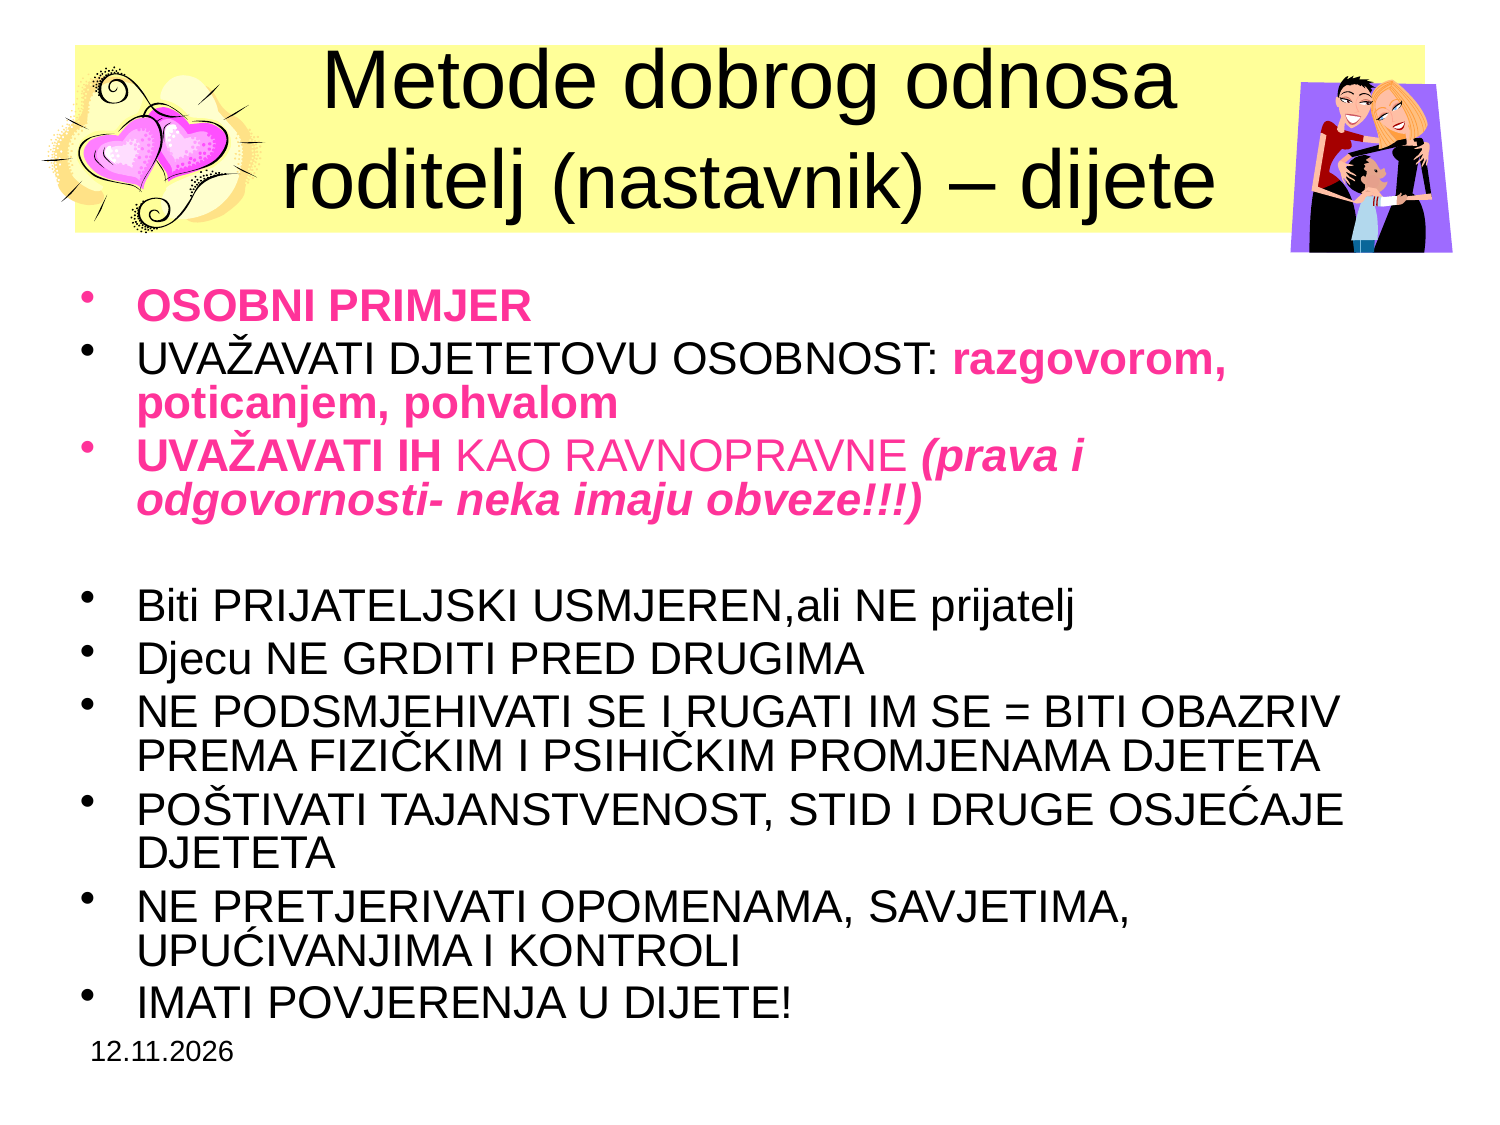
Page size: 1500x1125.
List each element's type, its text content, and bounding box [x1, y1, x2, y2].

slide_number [74, 1024, 426, 1103]
picture [1281, 66, 1462, 262]
title Metode dobrog odnosa roditelj (nastavnik) – dijete [74, 44, 1426, 233]
picture [40, 66, 266, 234]
list OSOBNI PRIMJER UVAŽAVATI DJETETOVU OSOBNOST: razgovorom, poticanjem, pohvalom UVAŽAVATI IH KAO RAVNOPRAVNE (prava i odgovornosti- neka imaju obveze!!!) Biti PRIJATELJSKI USMJEREN,ali NE prijatelj Djecu NE GRDITI PRED DRUGIMA NE PODSMJEHIVATI SE I RUGATI IM SE = BITI OBAZRIV PREMA FIZIČKIM I PSIHIČKIM PROMJENAMA DJETETA POŠTIVATI TAJANSTVENOST, STID I DRUGE OSJEĆAJE DJETETA NE PRETJERIVATI OPOMENAMA, SAVJETIMA, UPUĆIVANJIMA I KONTROLI IMATI POVJERENJA U DIJETE! [64, 278, 1416, 1003]
